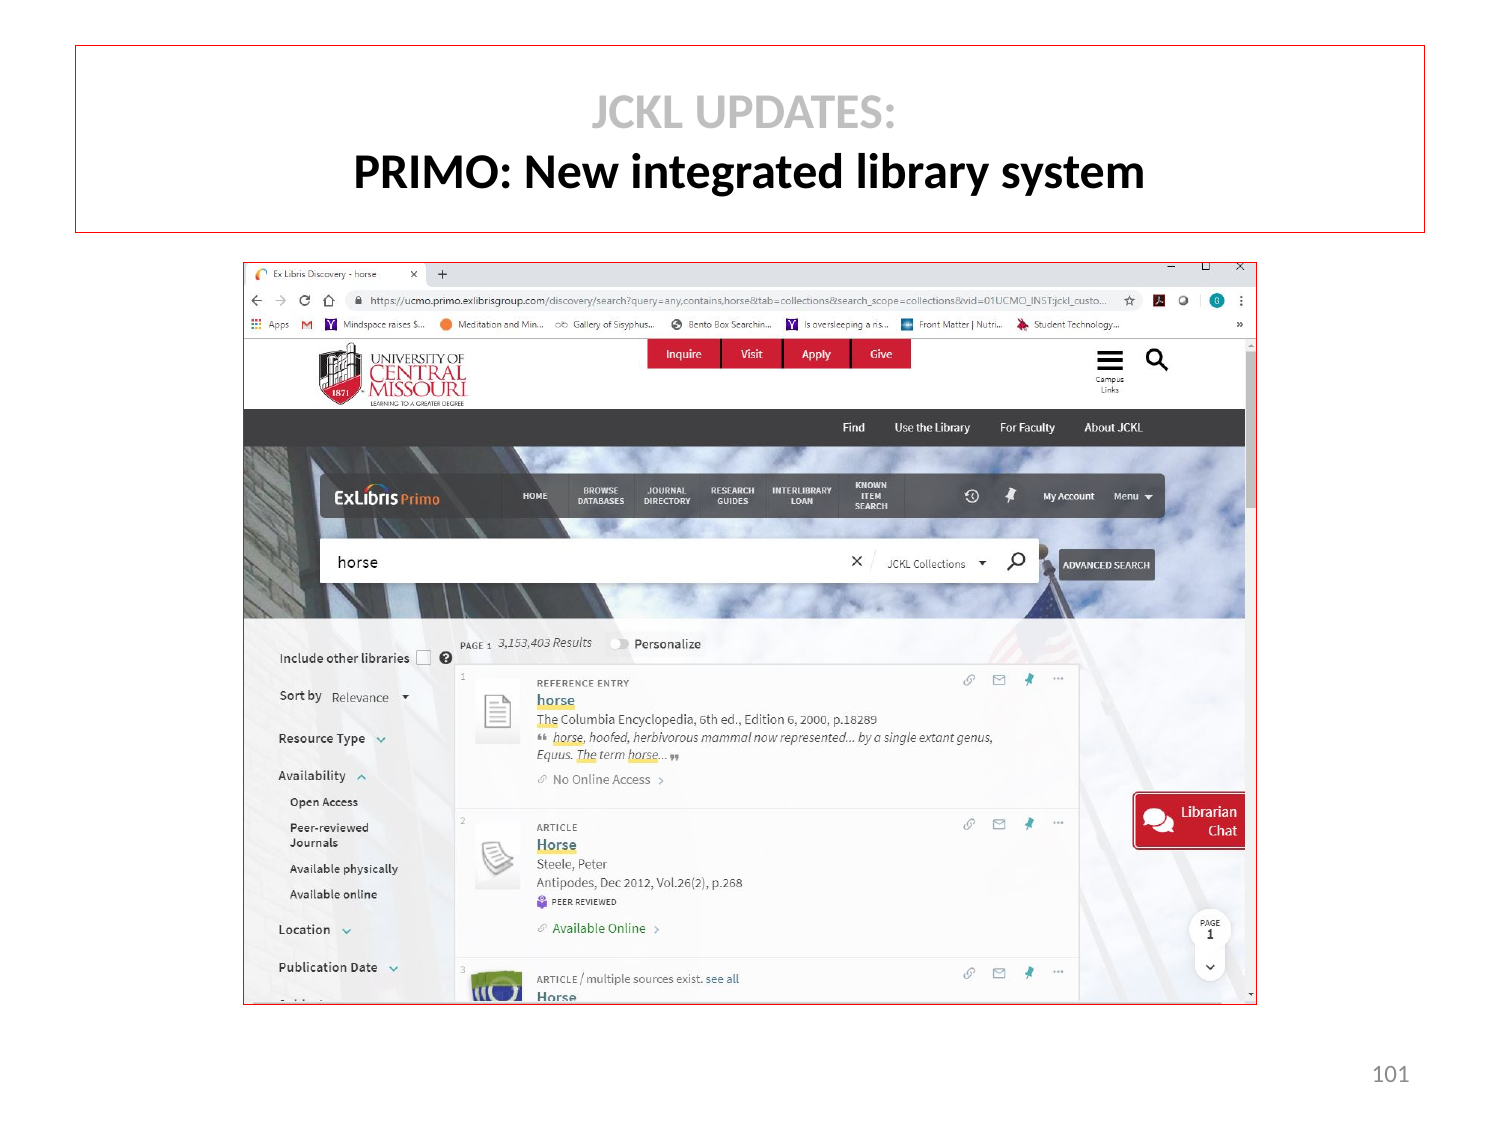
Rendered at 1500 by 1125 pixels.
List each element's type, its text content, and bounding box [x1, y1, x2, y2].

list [243, 262, 1257, 1006]
title JCKL UPDATES: PRIMO: New integrated library system [75, 45, 1425, 233]
slide_number 101 [1074, 1042, 1425, 1103]
